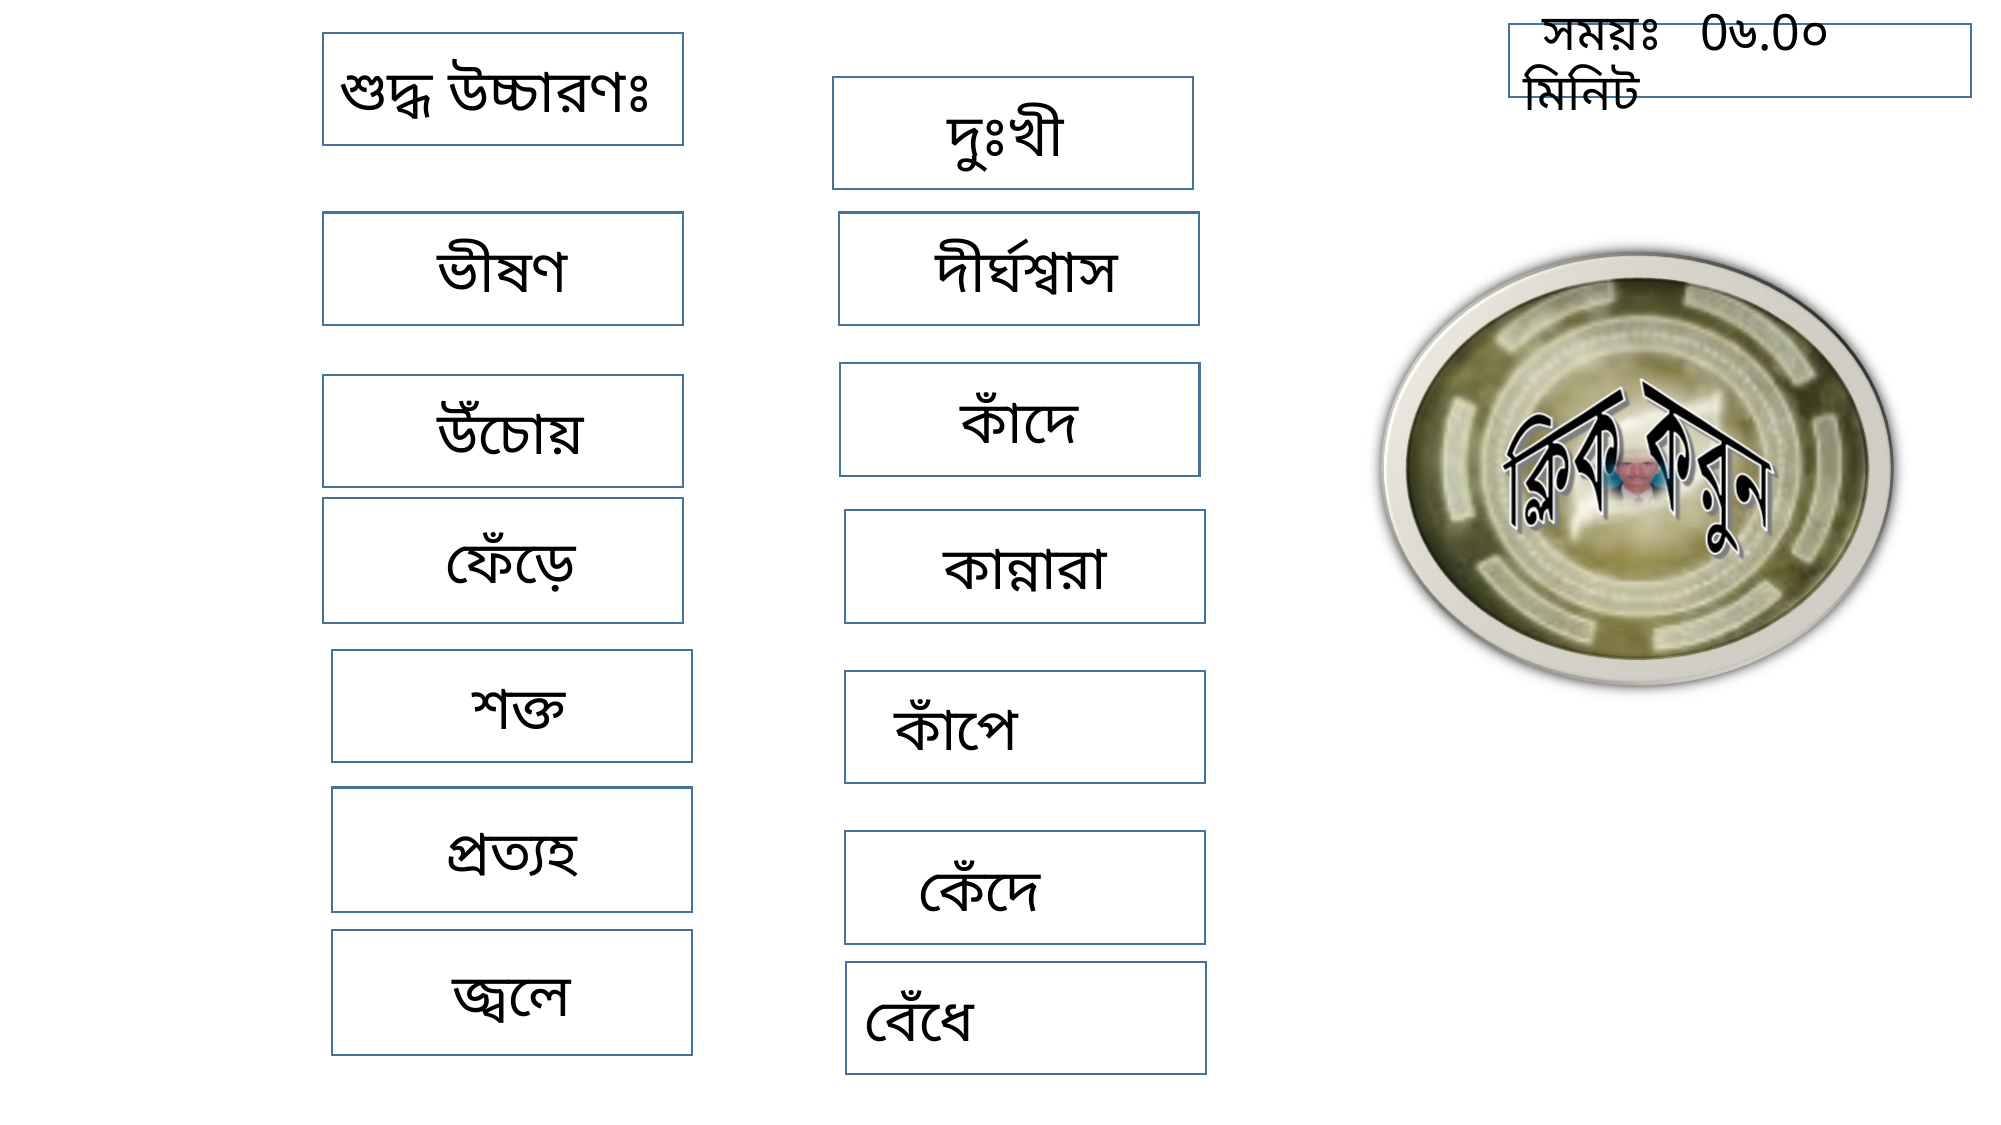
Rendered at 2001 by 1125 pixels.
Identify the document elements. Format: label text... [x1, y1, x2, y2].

text_box কাঁপে [844, 670, 1206, 784]
text_box কান্নারা [844, 509, 1206, 624]
text_box কাঁদে [839, 362, 1201, 477]
text_box সময়ঃ 0৬.0০ মিনিট [1508, 23, 1972, 98]
text_box দীর্ঘশ্বাস [838, 211, 1200, 326]
text_box দুঃখী [832, 76, 1194, 190]
text_box ভীষণ [322, 211, 684, 326]
picture [1361, 230, 1914, 707]
text_box ফেঁড়ে [322, 497, 684, 624]
text_box উঁচোয় [322, 374, 684, 488]
text_box প্রত্যহ [331, 786, 693, 913]
text_box শুদ্ধ উচ্চারণঃ [322, 32, 684, 146]
text_box বেঁধে [845, 961, 1207, 1075]
text_box শক্ত [331, 649, 693, 763]
text_box কেঁদে [844, 830, 1206, 945]
text_box জ্বলে [331, 929, 693, 1056]
